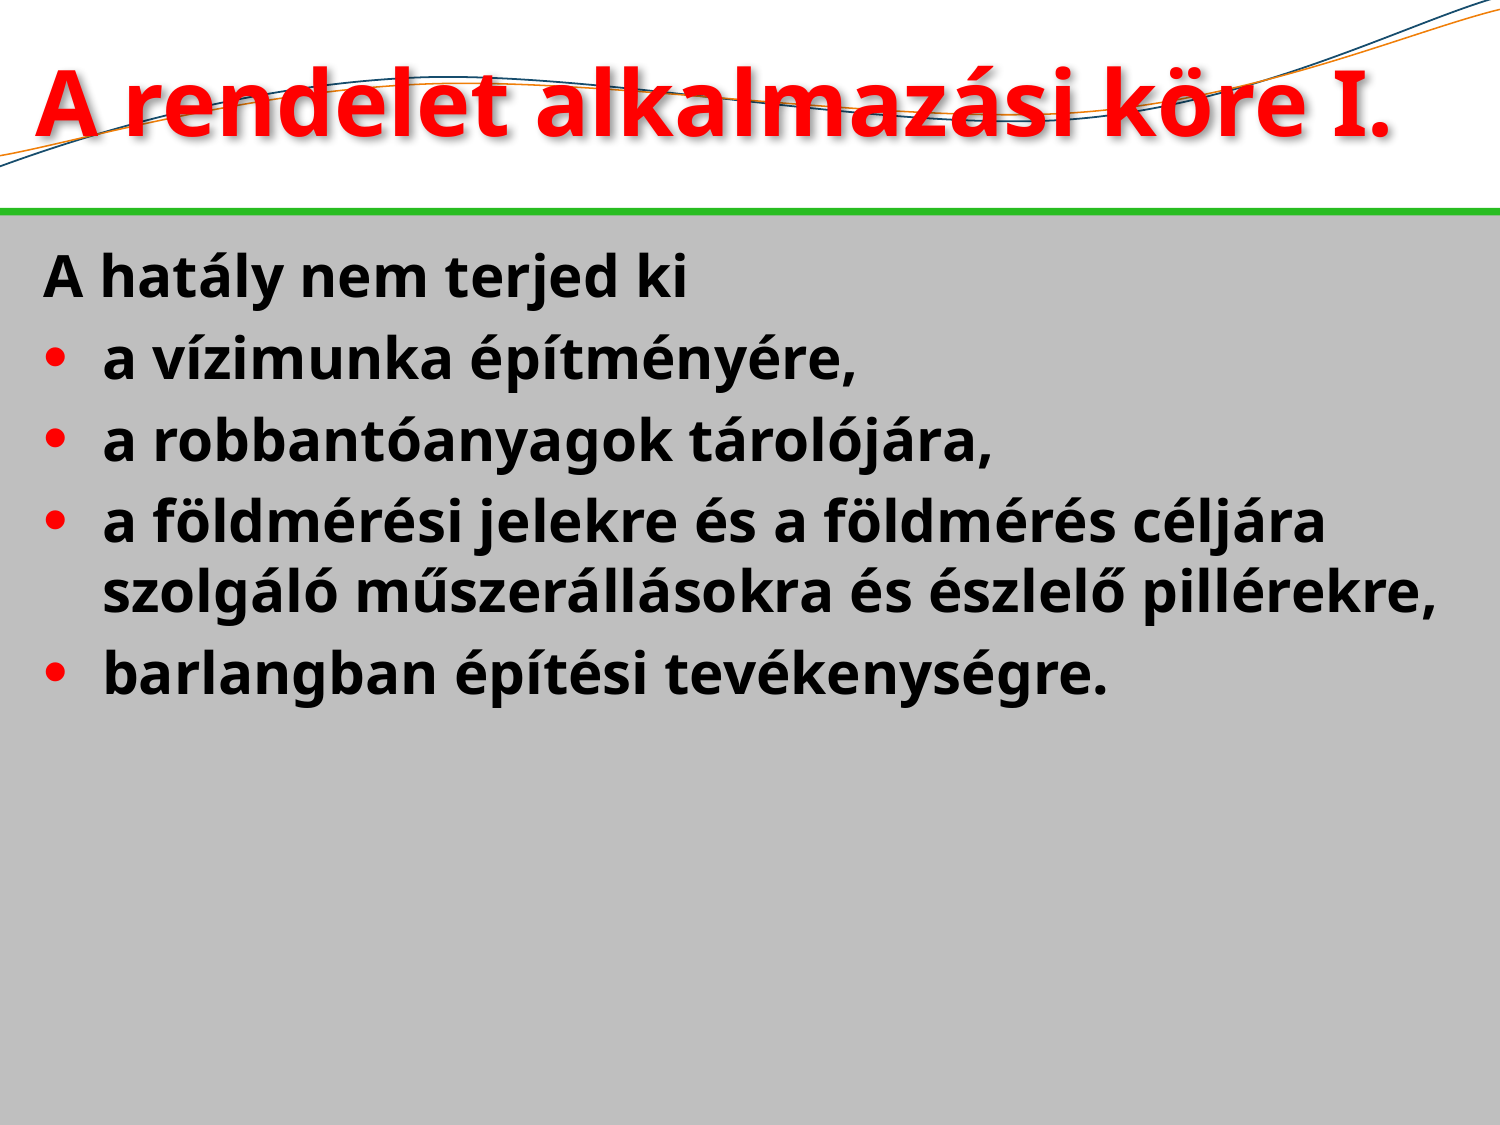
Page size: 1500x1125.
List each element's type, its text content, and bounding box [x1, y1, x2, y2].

title A rendelet alkalmazási köre I. [0, 0, 1500, 207]
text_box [0, 207, 1500, 1125]
